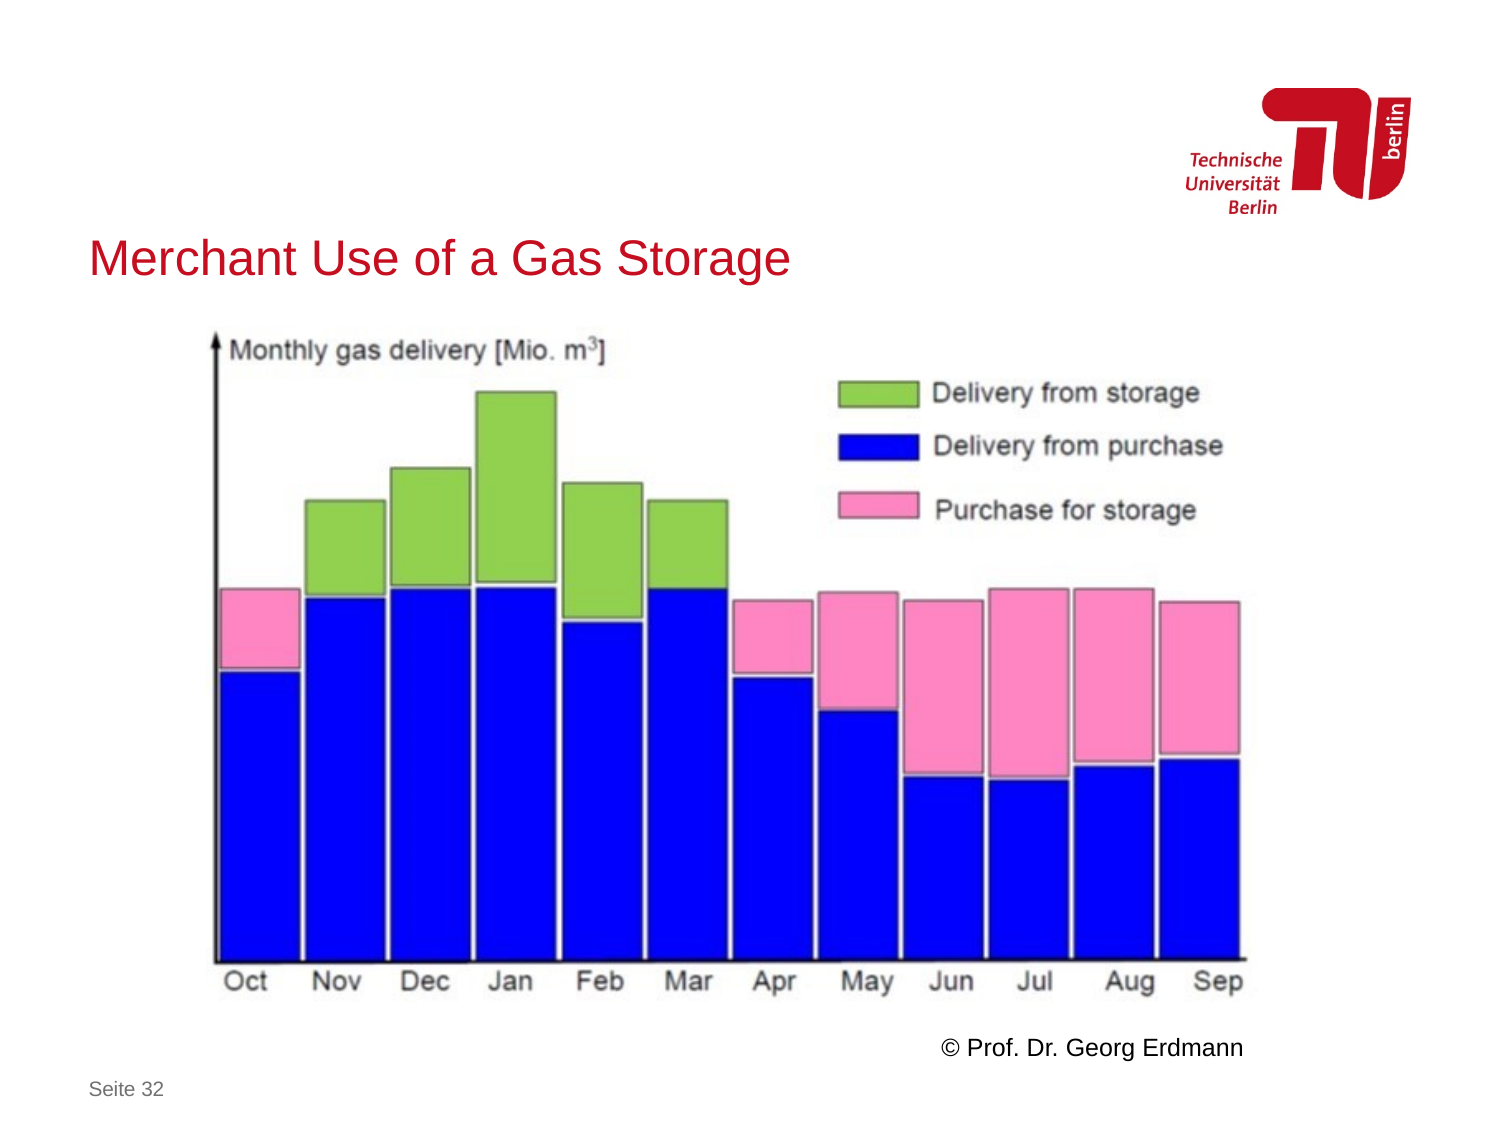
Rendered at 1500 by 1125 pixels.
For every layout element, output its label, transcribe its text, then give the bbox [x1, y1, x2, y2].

slide_number Seite 32 [88, 1075, 1176, 1101]
title Merchant Use of a Gas Storage [88, 226, 1411, 286]
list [206, 326, 1258, 1003]
picture [1186, 88, 1411, 214]
text_box © Prof. Dr. Georg Erdmann [750, 1024, 1260, 1069]
